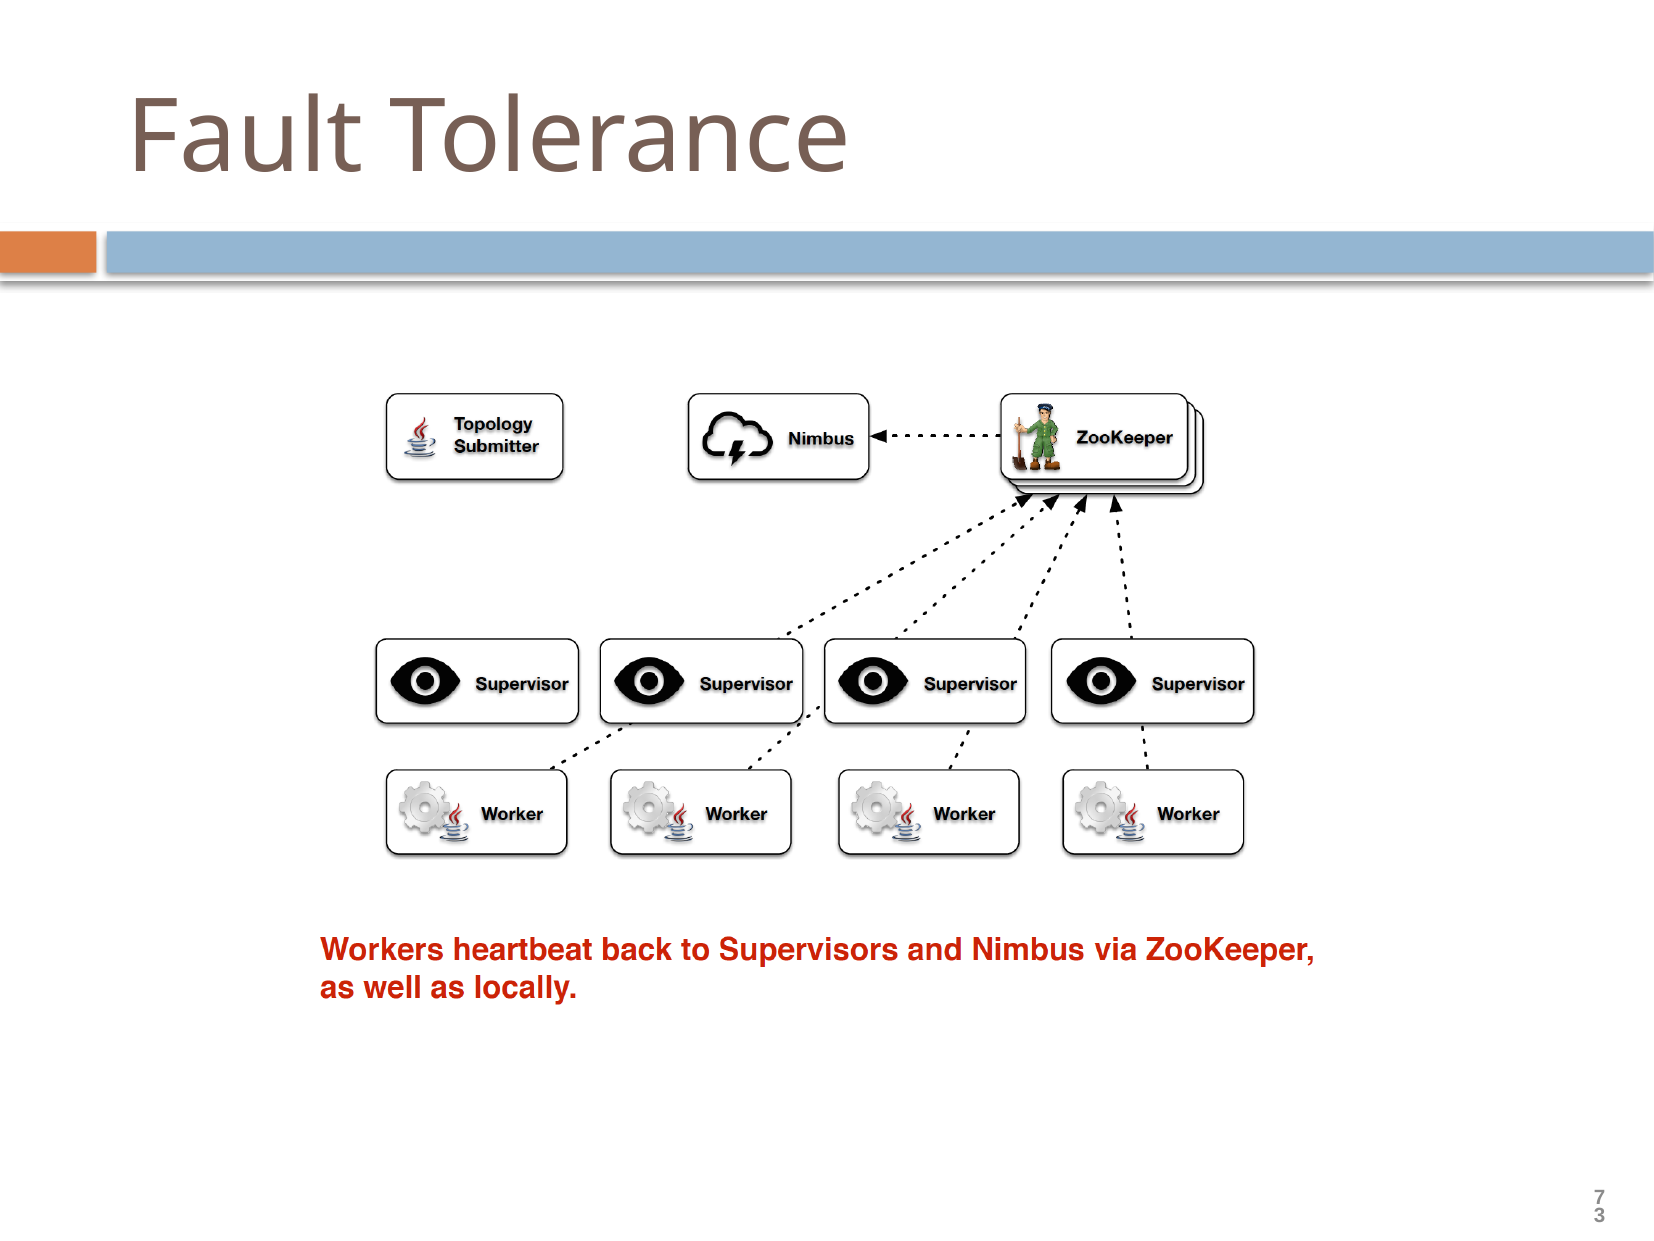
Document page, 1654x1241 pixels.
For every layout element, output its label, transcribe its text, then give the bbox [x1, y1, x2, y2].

title Fault Tolerance [110, 41, 1585, 221]
slide_number 73 [1578, 1164, 1630, 1231]
picture [176, 324, 1418, 1020]
list [57, 231, 1484, 1051]
